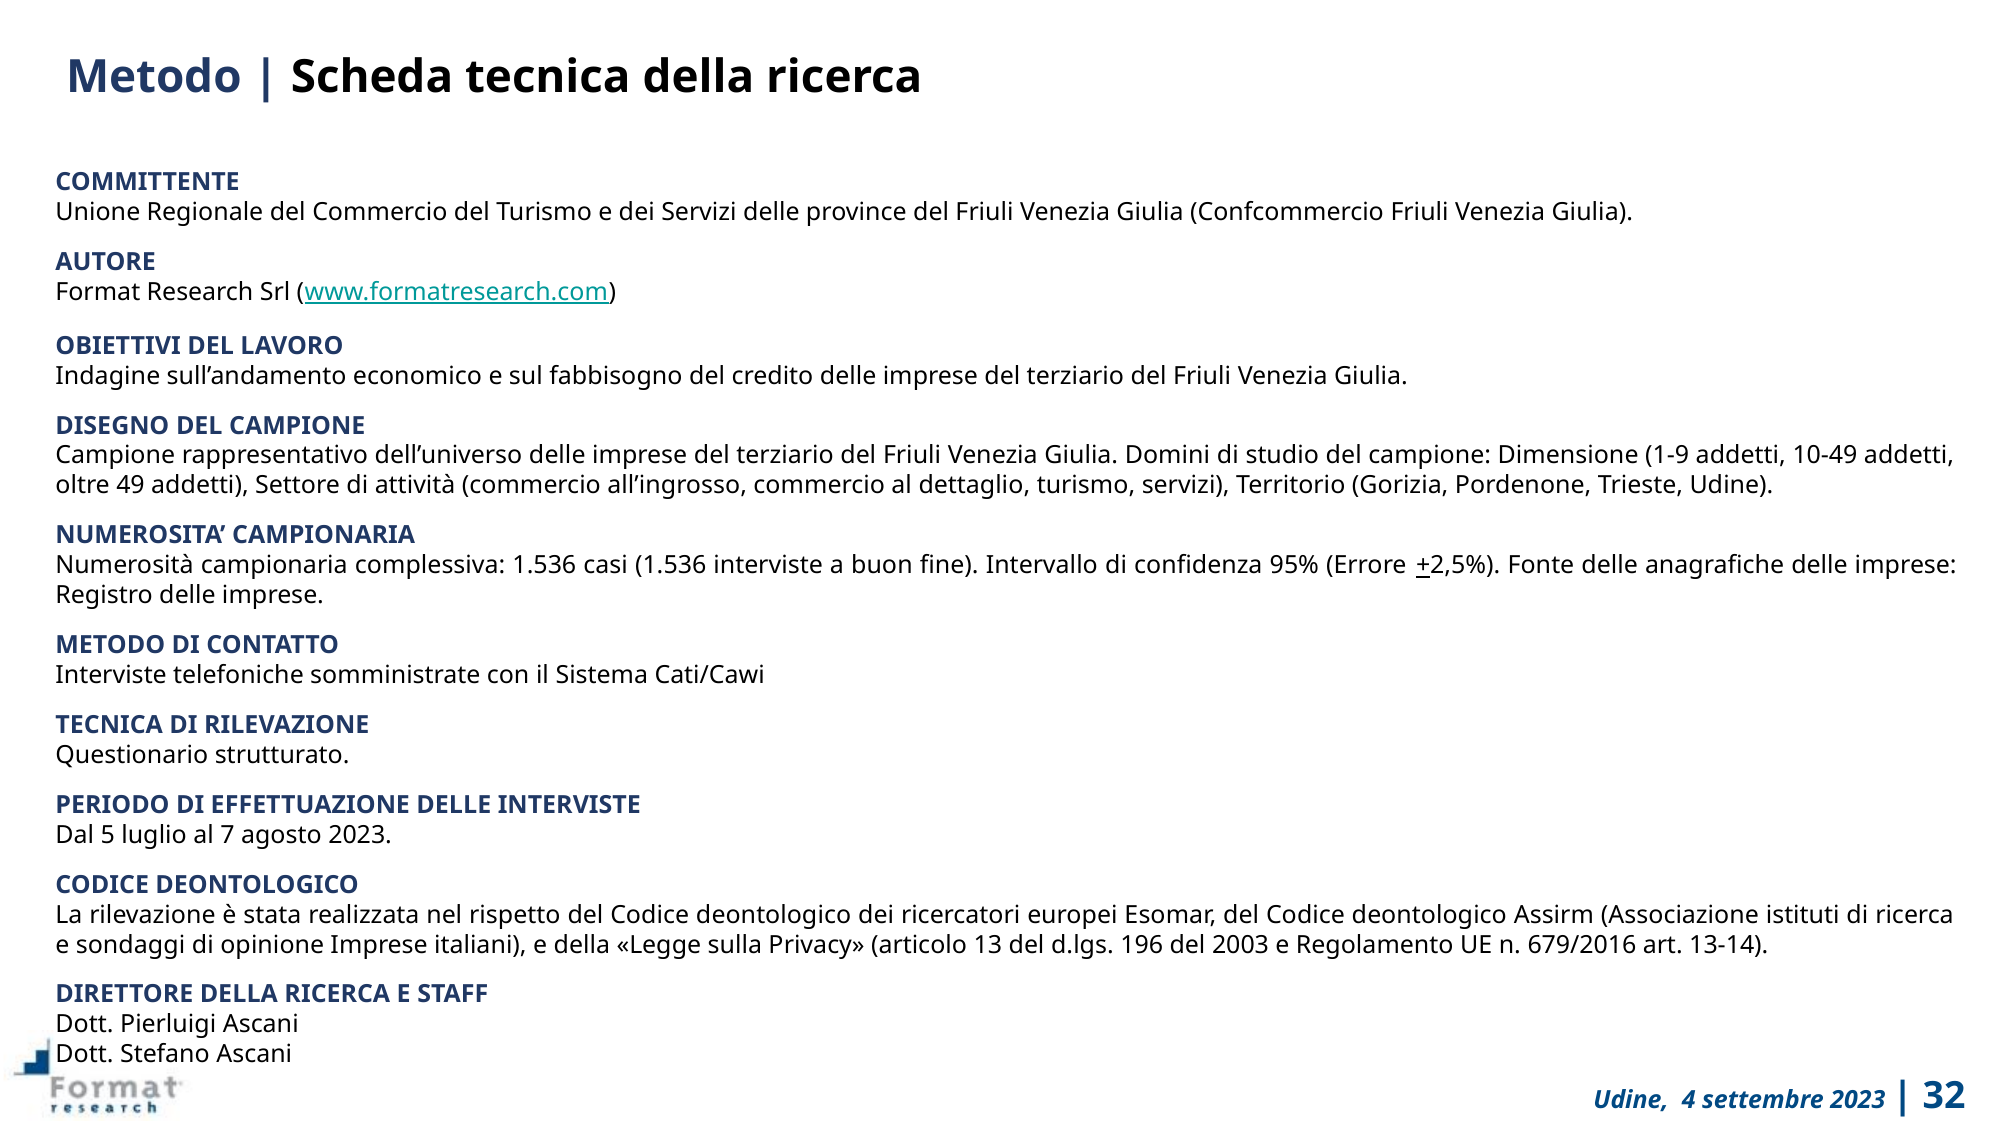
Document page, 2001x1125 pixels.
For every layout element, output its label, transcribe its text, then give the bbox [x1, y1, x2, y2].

text_box COMMITTENTE Unione Regionale del Commercio del Turismo e dei Servizi delle province del Friuli Venezia Giulia (Confcommercio Friuli Venezia Giulia). AUTORE Format Research Srl (www.formatresearch.com) OBIETTIVI DEL LAVORO Indagine sull’andamento economico e sul fabbisogno del credito delle imprese del terziario del Friuli Venezia Giulia. DISEGNO DEL CAMPIONE Campione rappresentativo dell’universo delle imprese del terziario del Friuli Venezia Giulia. Domini di studio del campione: Dimensione (1-9 addetti, 10-49 addetti, oltre 49 addetti), Settore di attività (commercio all’ingrosso, commercio al dettaglio, turismo, servizi), Territorio (Gorizia, Pordenone, Trieste, Udine). NUMEROSITA’ CAMPIONARIA Numerosità campionaria complessiva: 1.536 casi (1.536 interviste a buon fine). Intervallo di confidenza 95% (Errore +2,5%). Fonte delle anagrafiche delle imprese: Registro delle imprese. METODO DI CONTATTO Interviste telefoniche somministrate con il Sistema Cati/Cawi TECNICA DI RILEVAZIONE Questionario strutturato. PERIODO DI EFFETTUAZIONE DELLE INTERVISTE Dal 5 luglio al 7 agosto 2023. CODICE DEONTOLOGICO La rilevazione è stata realizzata nel rispetto del Codice deontologico dei ricercatori europei Esomar, del Codice deontologico Assirm (Associazione istituti di ricerca e sondaggi di opinione Imprese italiani), e della «Legge sulla Privacy» (articolo 13 del d.lgs. 196 del 2003 e Regolamento UE n. 679/2016 art. 13-14). DIRETTORE DELLA RICERCA E STAFF Dott. Pierluigi Ascani Dott. Stefano Ascani [40, 158, 1973, 1076]
picture [3, 1030, 194, 1121]
text_box Metodo | Scheda tecnica della ricerca [54, 40, 1957, 108]
